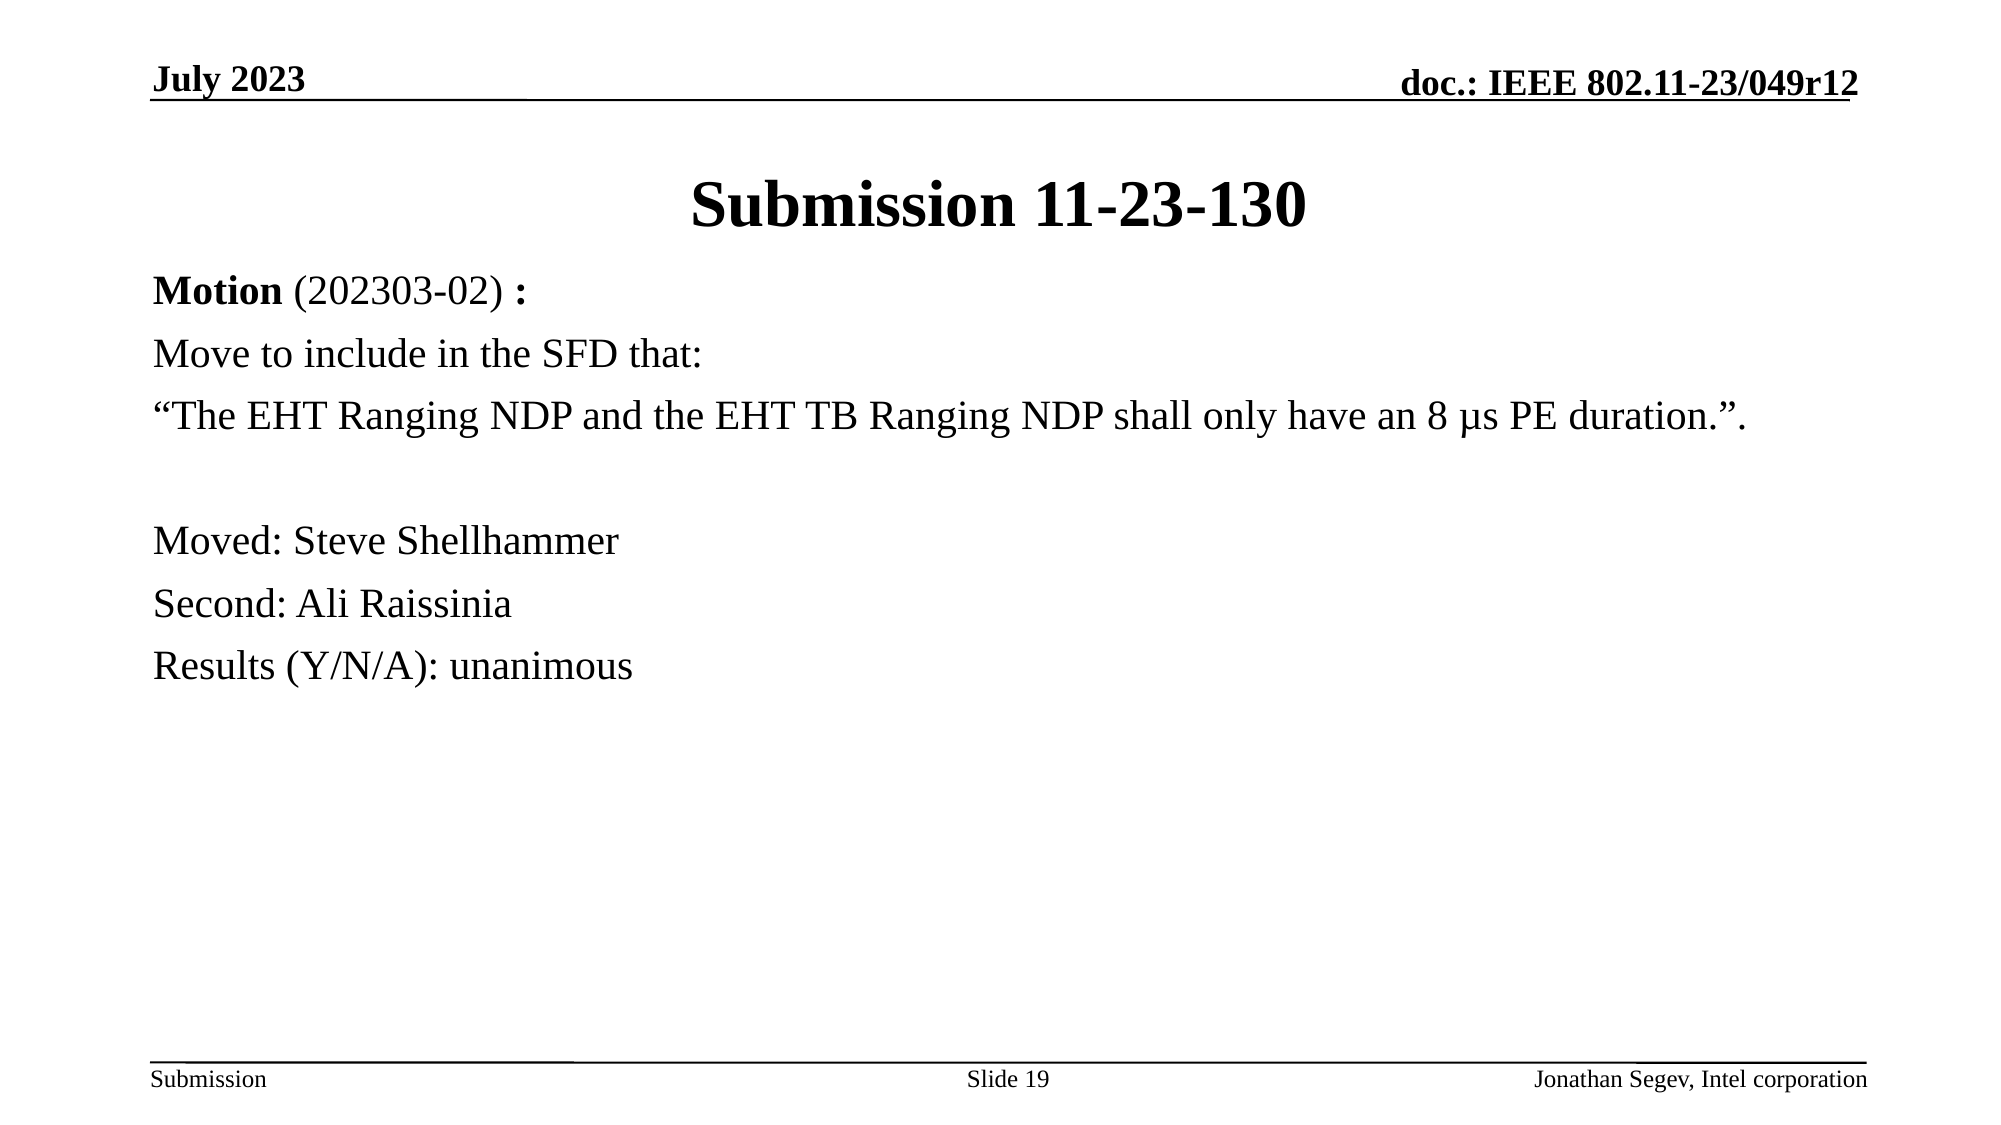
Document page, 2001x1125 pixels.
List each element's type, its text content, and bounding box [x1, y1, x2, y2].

list Motion (202303-02) : Move to include in the SFD that: “The EHT Ranging NDP and the EHT TB Ranging NDP shall only have an 8 µs PE duration.”. Moved: Steve Shellhammer Second: Ali Raissinia Results (Y/N/A): unanimous [137, 255, 1838, 1000]
footer Jonathan Segev, Intel corporation [1171, 1061, 1869, 1093]
title Submission 11-23-130 [149, 112, 1850, 288]
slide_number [152, 54, 563, 100]
slide_number Slide 19 [950, 1061, 1067, 1123]
